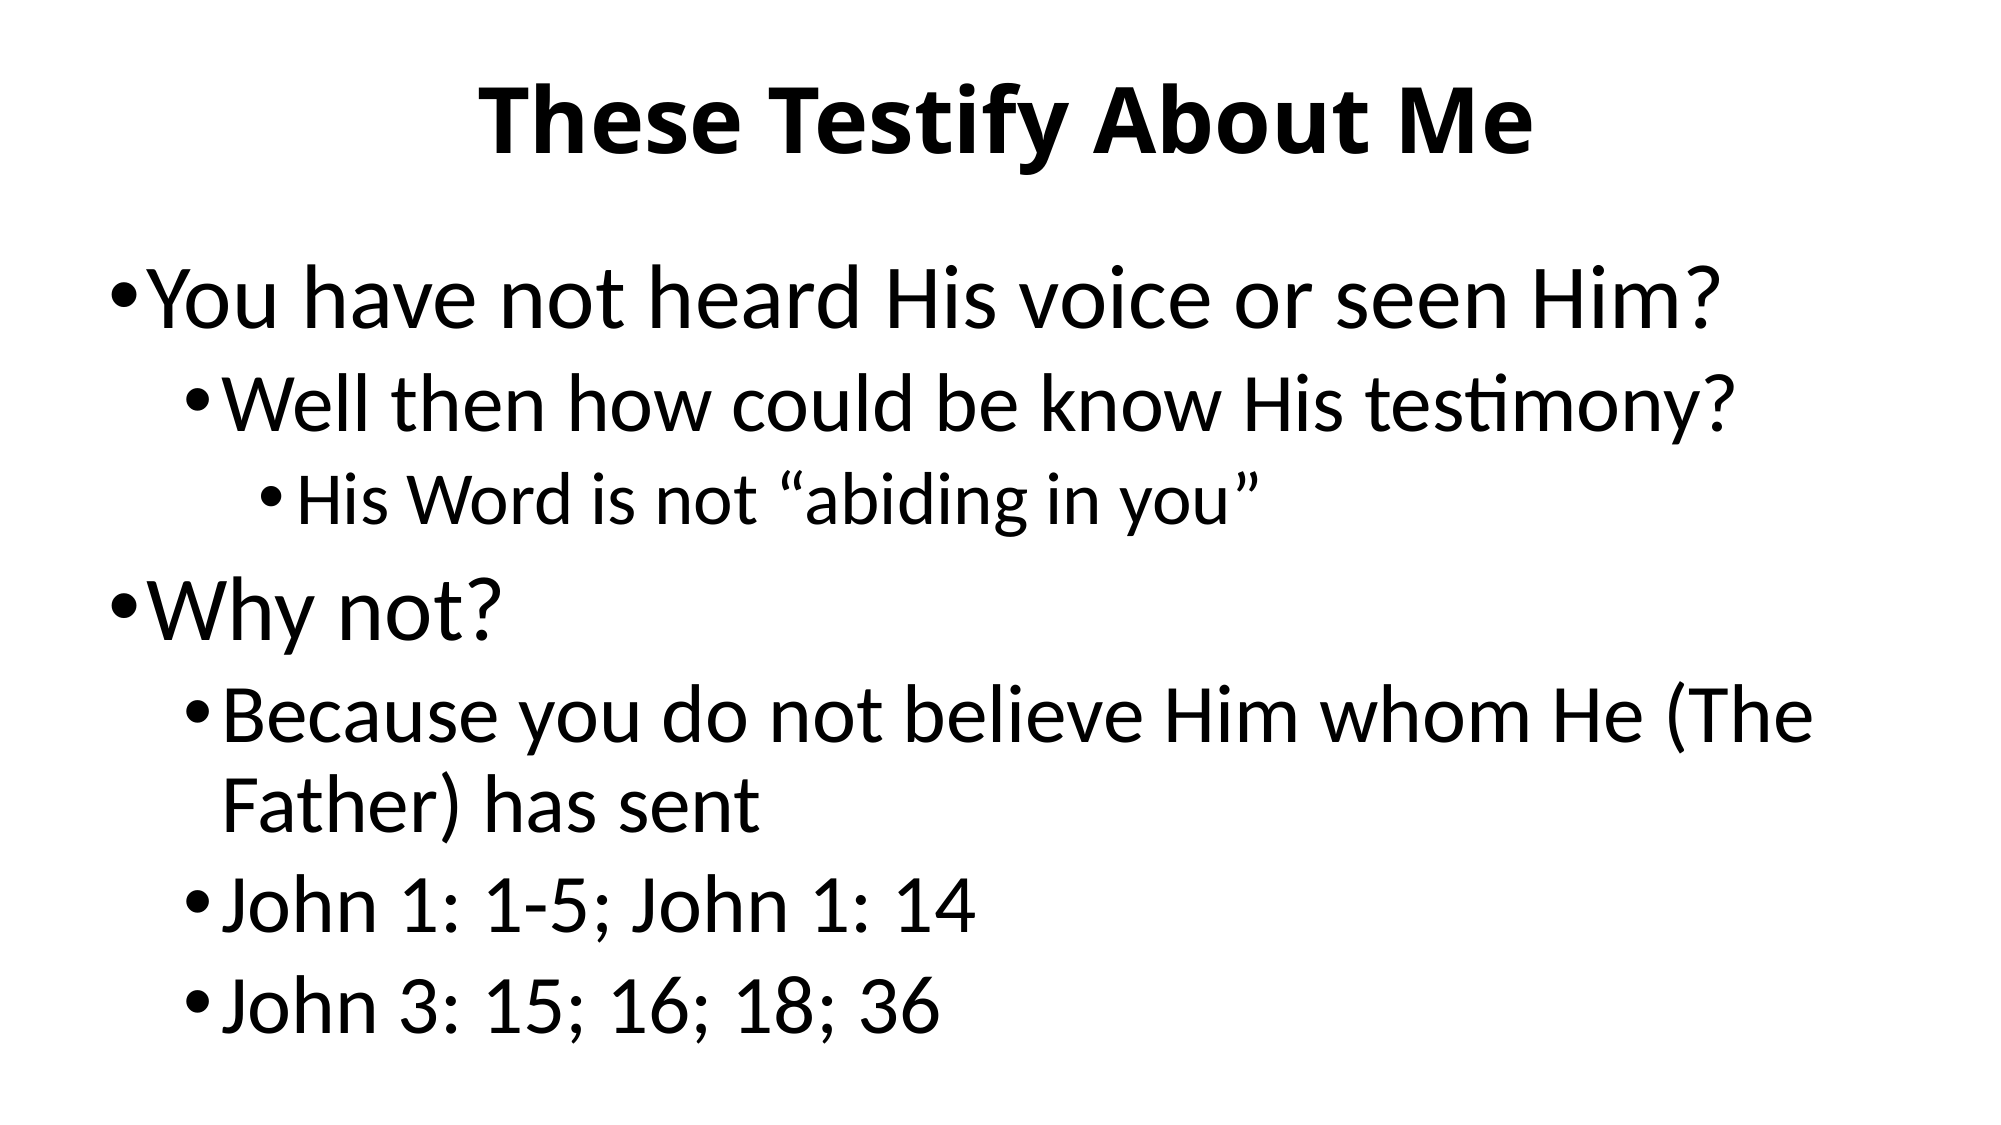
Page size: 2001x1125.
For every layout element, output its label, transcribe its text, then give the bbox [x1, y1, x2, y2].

list You have not heard His voice or seen Him? Well then how could be know His testimony? His Word is not “abiding in you” Why not? Because you do not believe Him whom He (The Father) has sent John 1: 1-5; John 1: 14 John 3: 15; 16; 18; 36 [93, 242, 1920, 1125]
title These Testify About Me [93, 41, 1920, 207]
